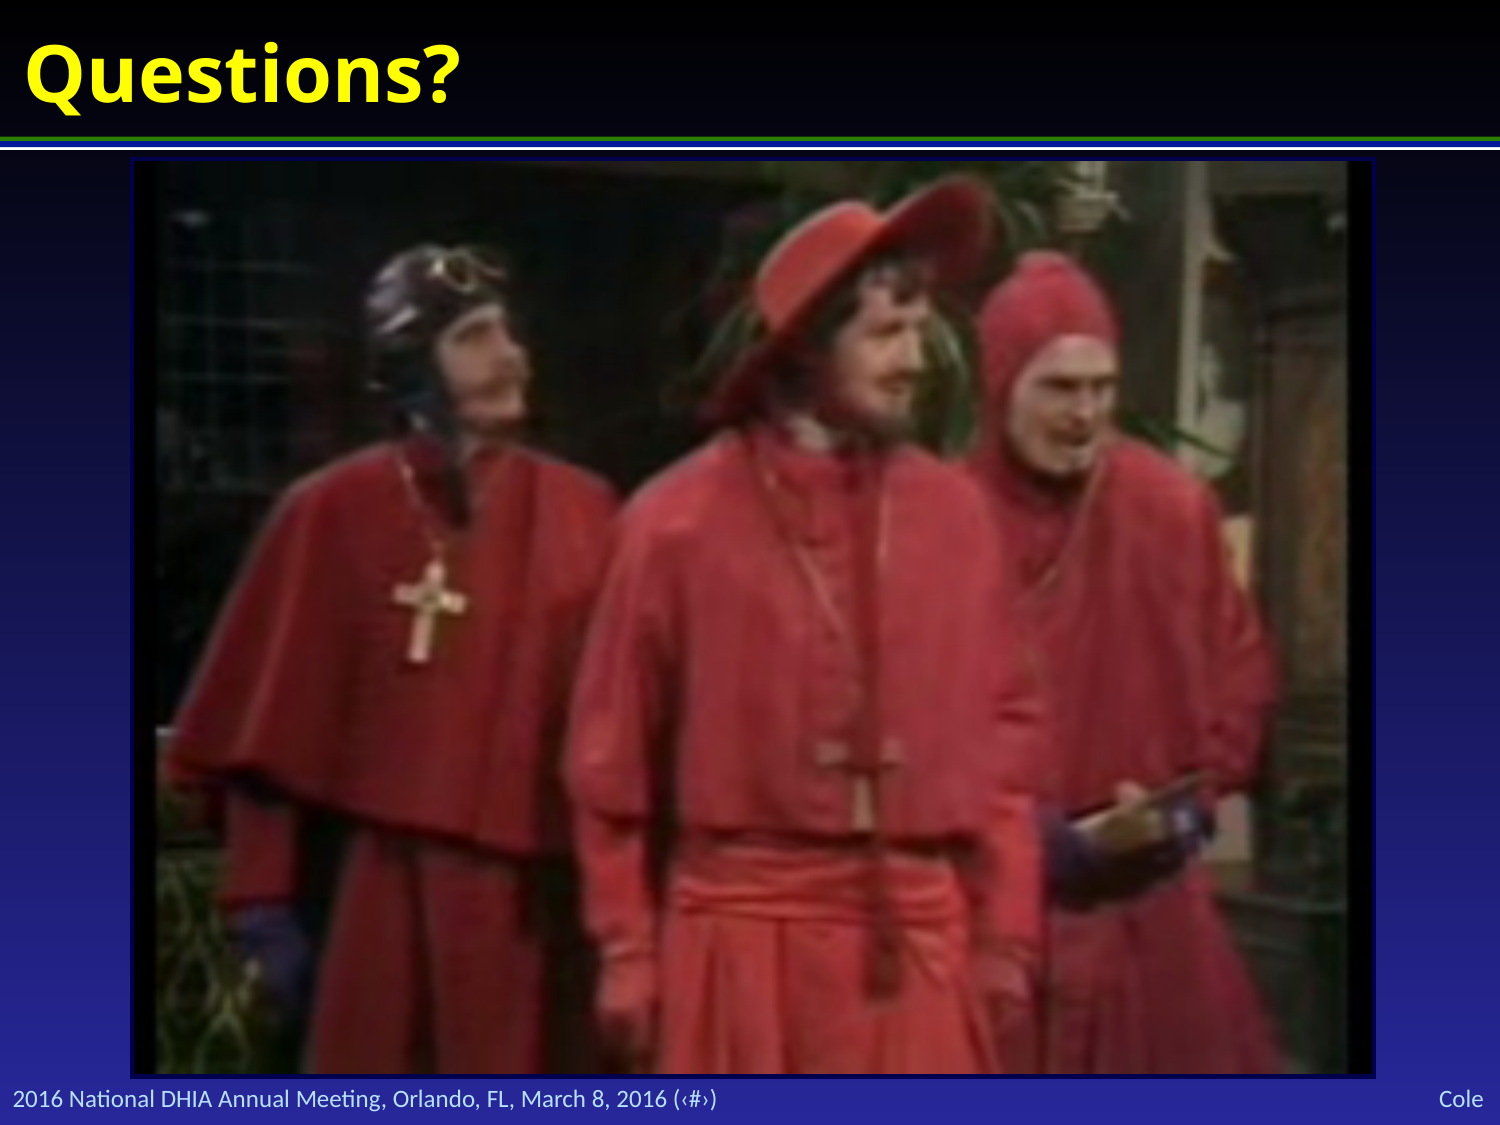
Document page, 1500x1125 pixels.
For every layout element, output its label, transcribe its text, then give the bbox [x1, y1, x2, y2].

title Questions? [23, 23, 1373, 120]
picture [134, 161, 1373, 1075]
